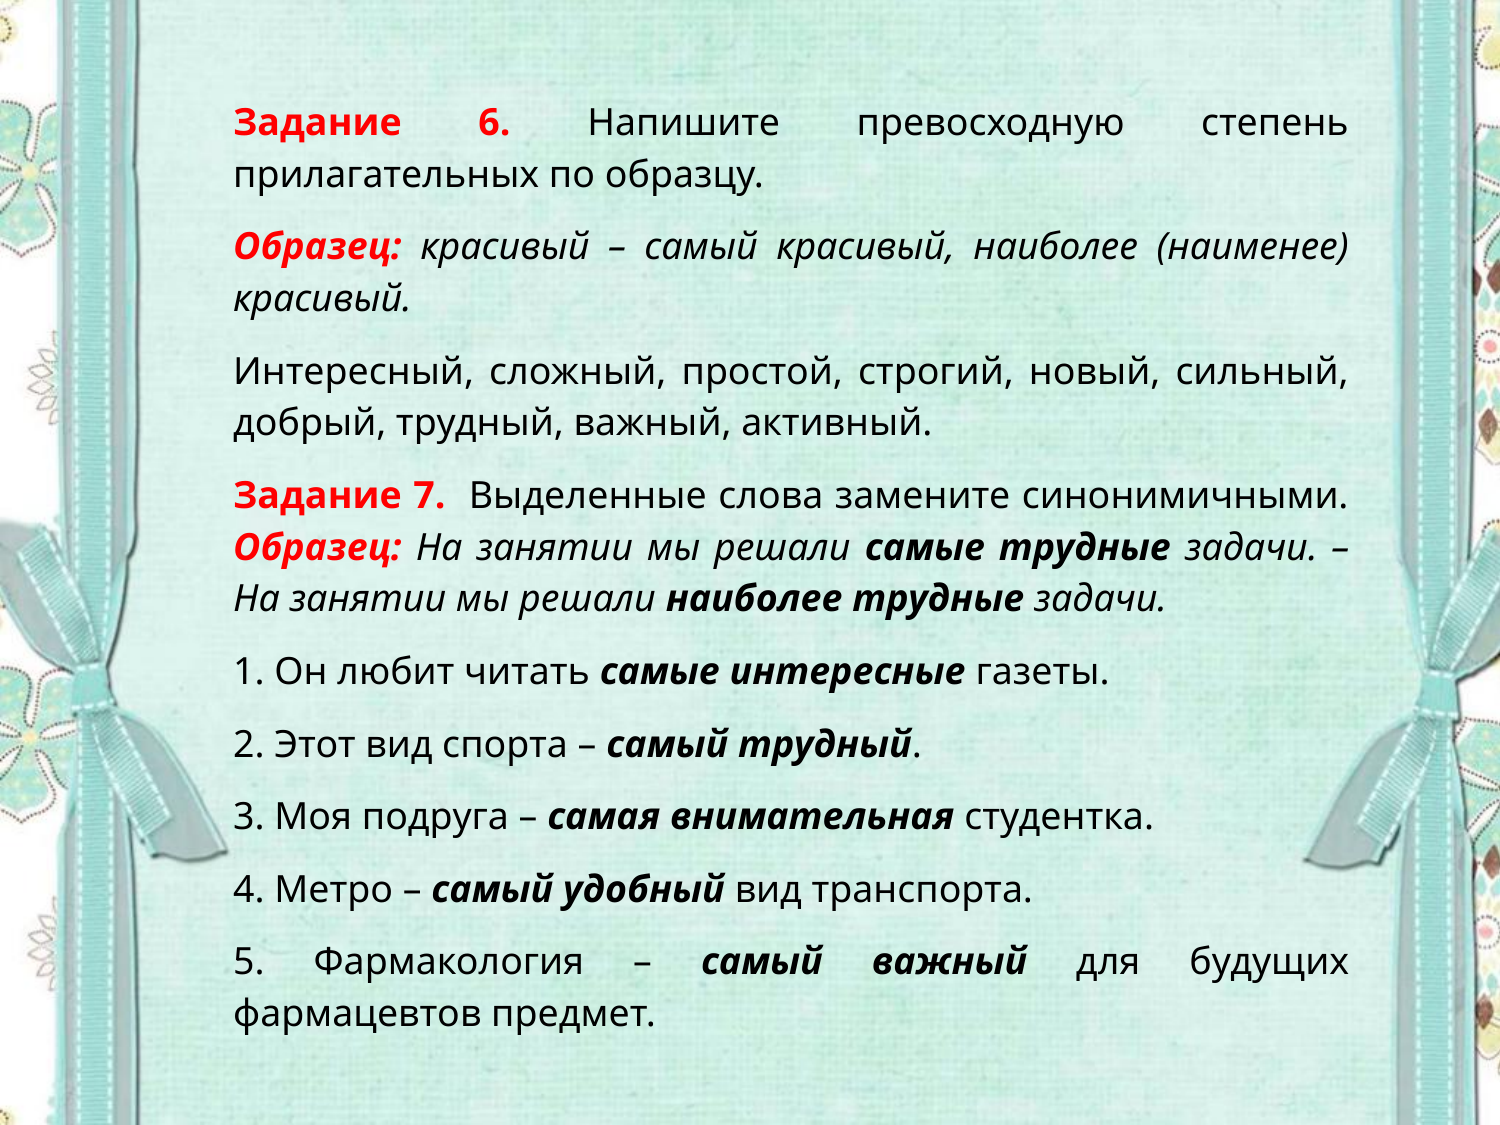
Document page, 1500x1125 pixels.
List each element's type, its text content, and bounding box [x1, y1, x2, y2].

picture [0, 0, 1500, 1125]
text_box Задание 6. Напишите превосходную степень прилагательных по образцу. Образец: красивый – самый красивый, наиболее (наименее) красивый. Интересный, сложный, простой, строгий, новый, сильный, добрый, трудный, важный, активный. Задание 7. Выделенные слова замените синонимичными. Образец: На занятии мы решали самые трудные задачи. – На занятии мы решали наиболее трудные задачи. 1. Он любит читать самые интересные газеты. 2. Этот вид спорта – самый трудный. 3. Моя подруга – самая внимательная студентка. 4. Метро – самый удобный вид транспорта. 5. Фармакология – самый важный для будущих фармацевтов предмет. [218, 83, 1365, 1042]
